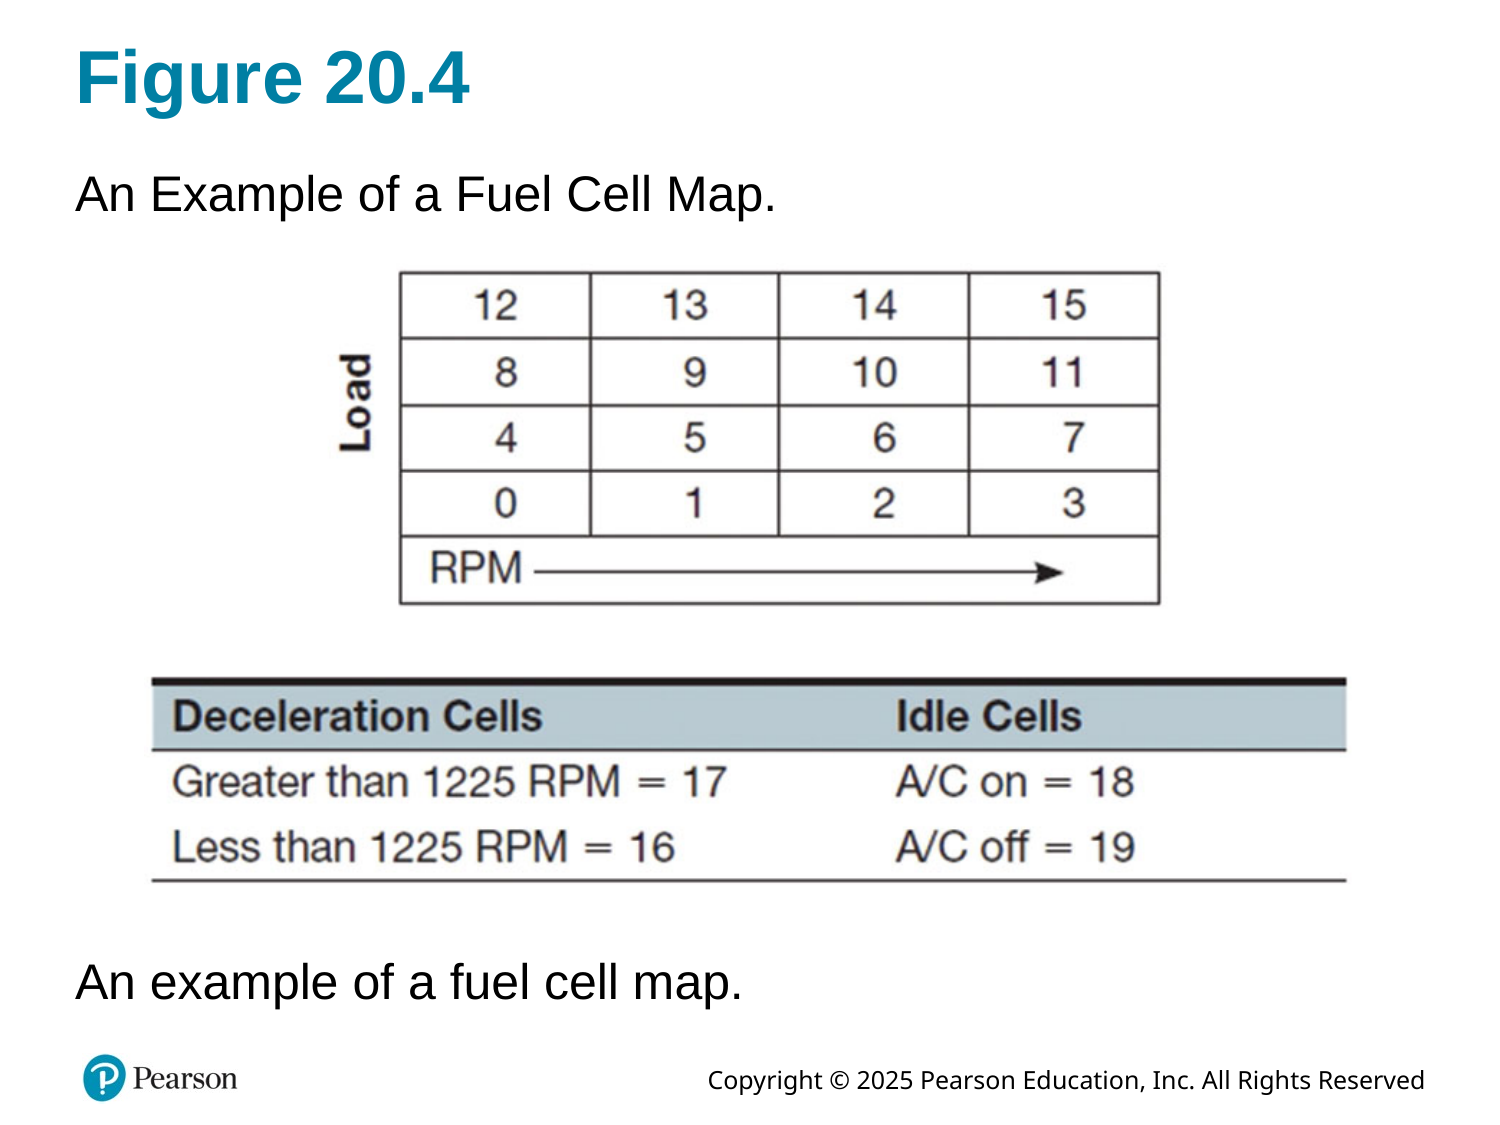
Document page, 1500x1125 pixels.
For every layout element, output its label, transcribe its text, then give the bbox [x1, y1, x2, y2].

list An example of a fuel cell map. [75, 945, 750, 1013]
picture [144, 263, 1356, 901]
title Figure 20.4 [75, 24, 1425, 122]
picture [82, 1053, 238, 1104]
list An Example of a Fuel Cell Map. [75, 158, 800, 225]
